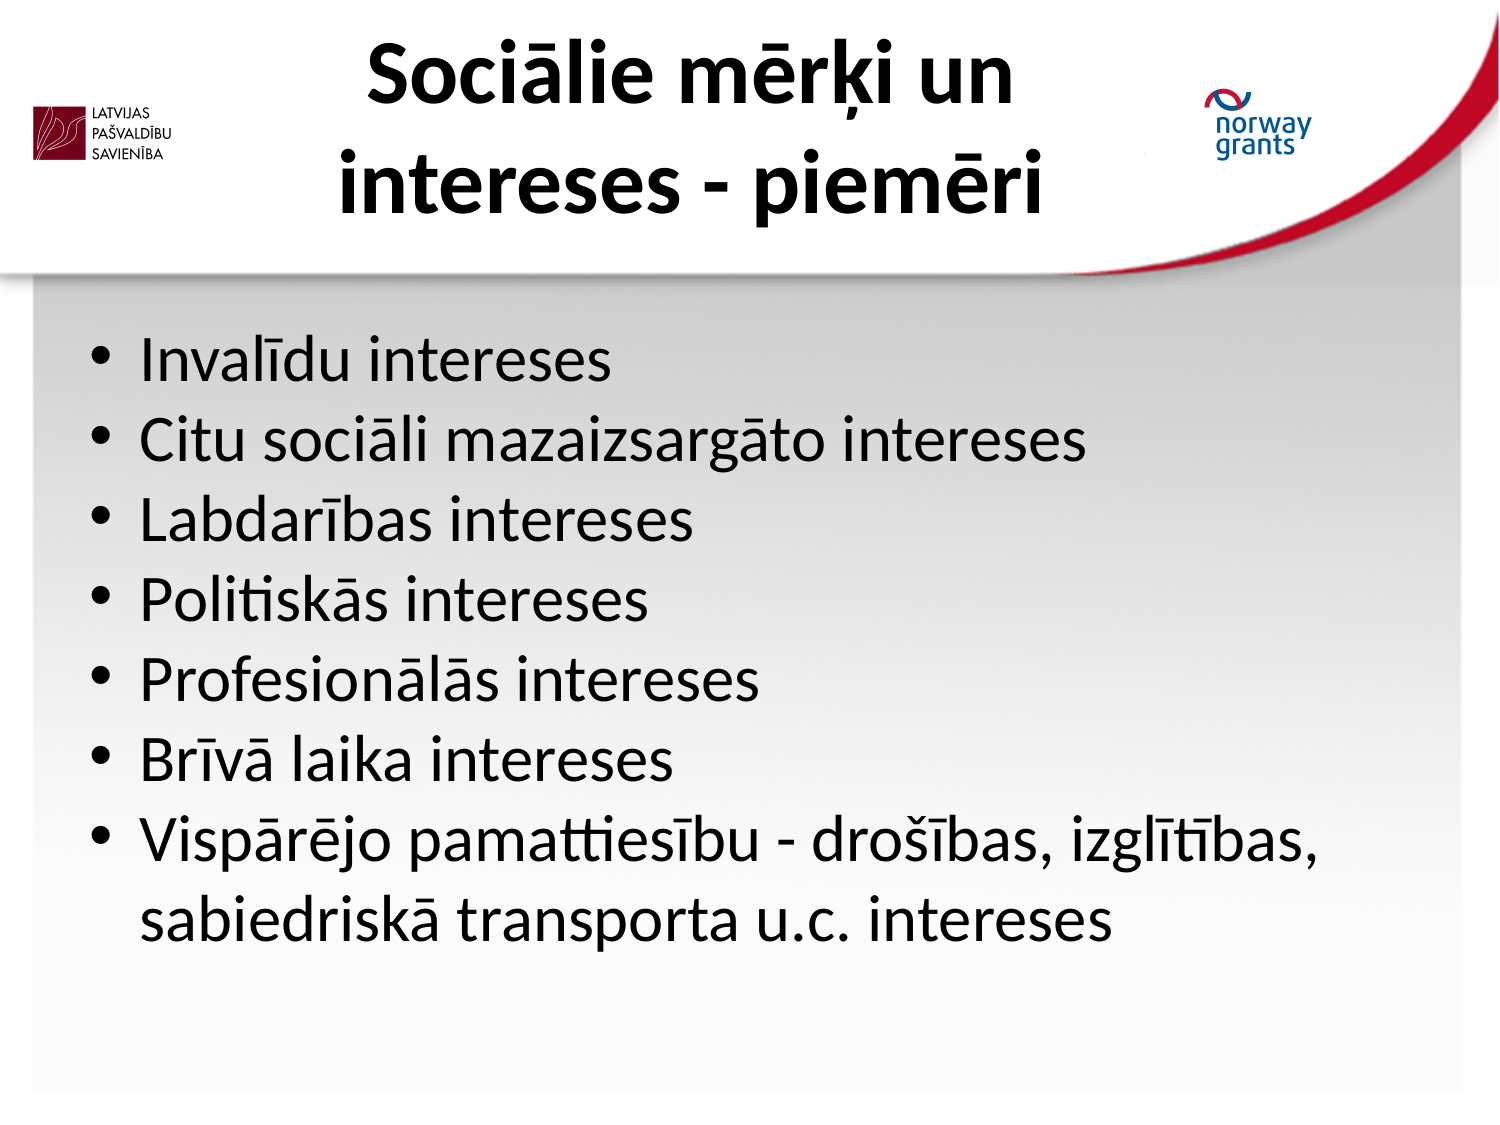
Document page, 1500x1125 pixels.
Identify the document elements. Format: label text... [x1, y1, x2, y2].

title Sociālie mērķi un intereses - piemēri [181, 4, 1201, 263]
text_box Invalīdu intereses Citu sociāli mazaizsargāto intereses Labdarības intereses Politiskās intereses Profesionālās intereses Brīvā laika intereses Vispārējo pamattiesību - drošības, izglītības, sabiedriskā transporta u.c. intereses [74, 307, 1425, 1125]
picture [0, 0, 1500, 1125]
